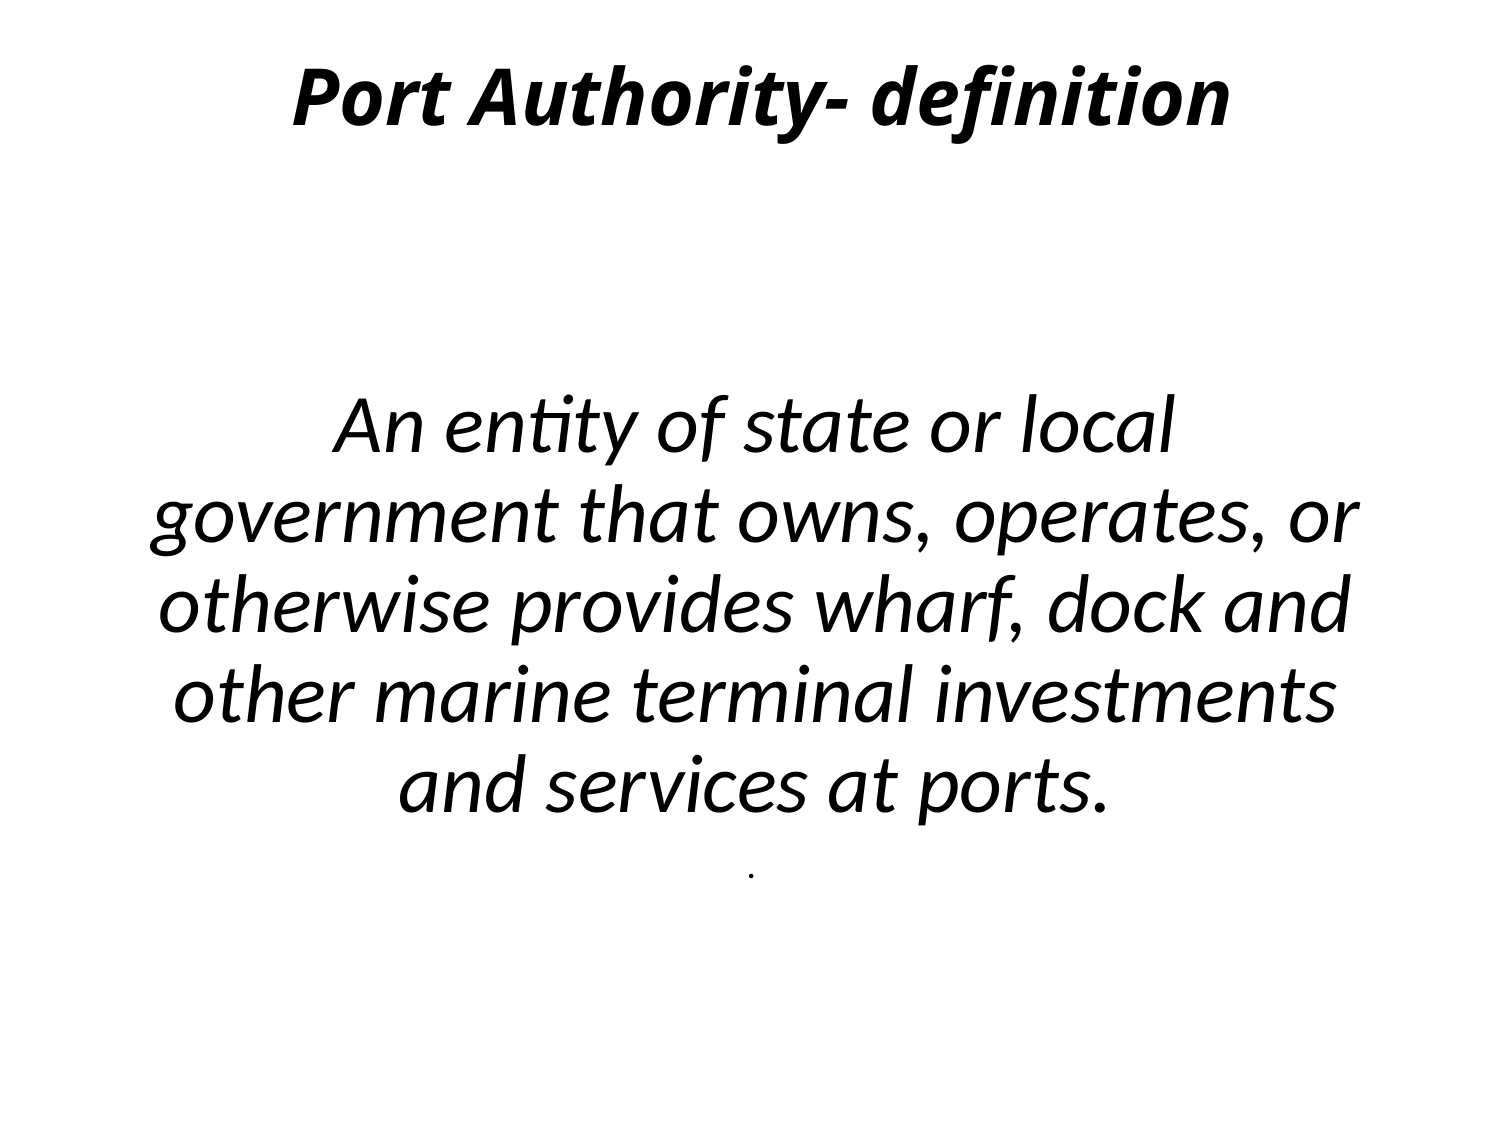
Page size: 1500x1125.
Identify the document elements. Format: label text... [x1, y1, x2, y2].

title Port Authority- definition [125, 50, 1400, 150]
subtitle An entity of state or local government that owns, operates, or otherwise provides wharf, dock and other marine terminal investments and services at ports. . [125, 200, 1388, 1013]
